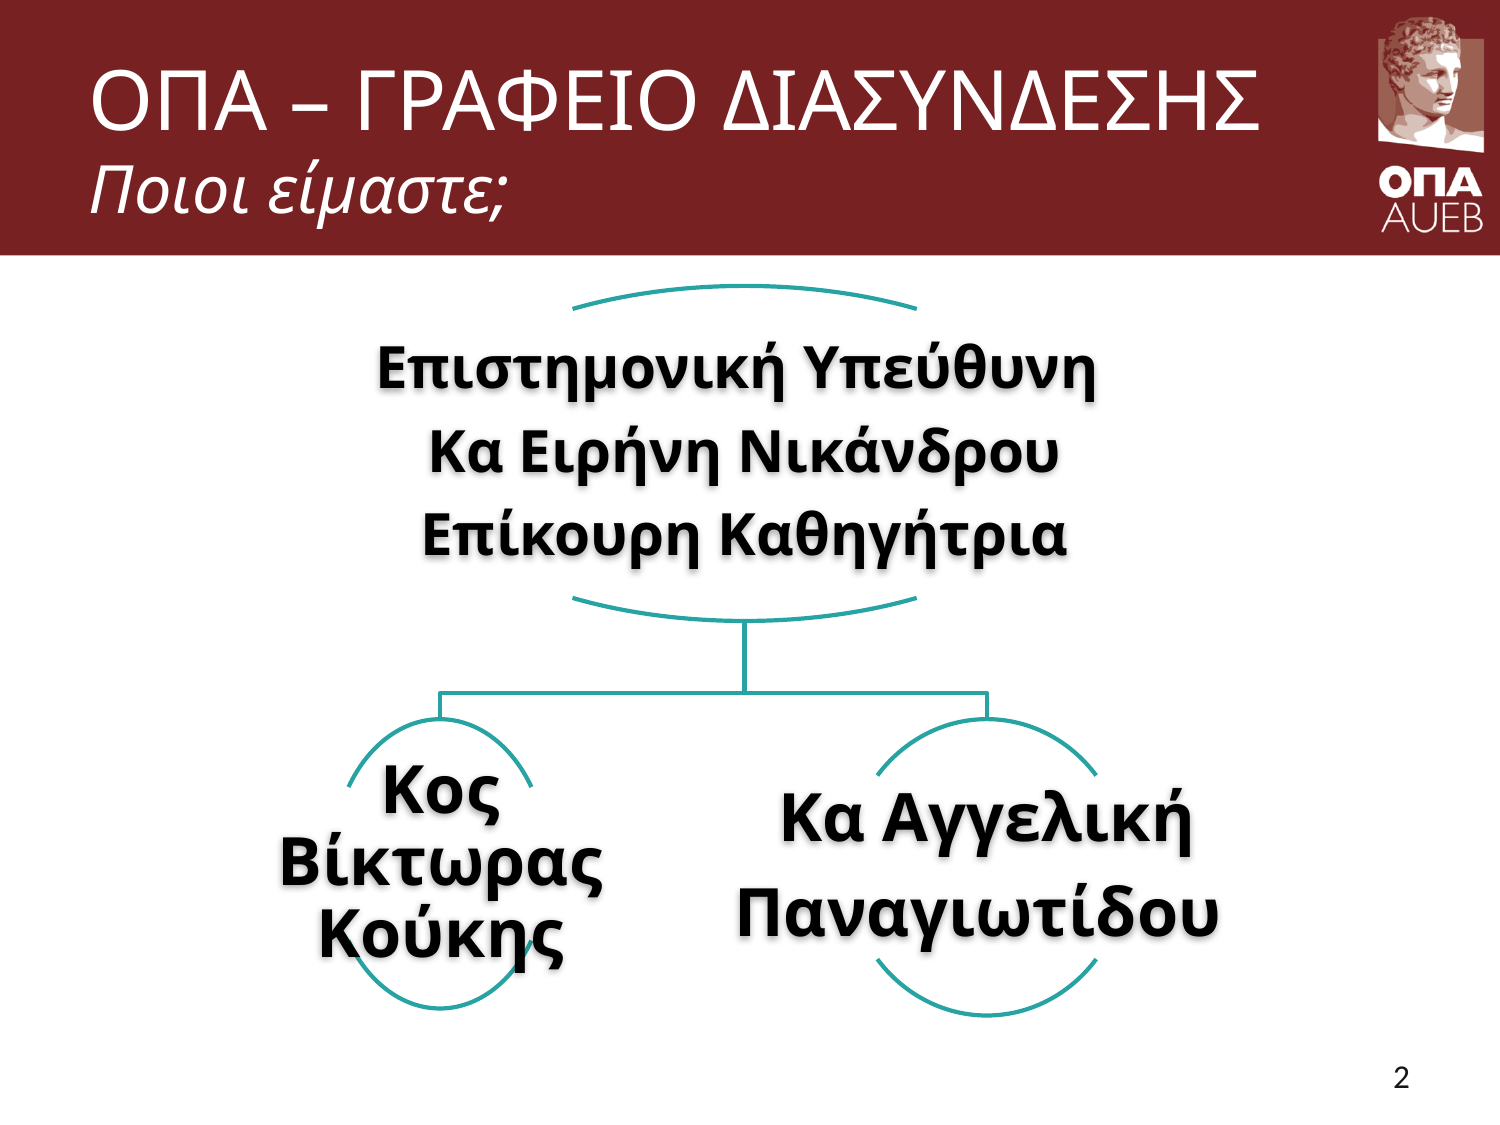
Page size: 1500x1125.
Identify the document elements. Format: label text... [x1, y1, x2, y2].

picture [1364, 7, 1495, 244]
slide_number 2 [1074, 1043, 1425, 1103]
title ΟΠΑ – ΓΡΑΦΕΙΟ ΔΙΑΣΥΝΔΕΣΗΣ Ποιοι είμαστε; [73, 23, 1376, 251]
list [64, 312, 1426, 1036]
